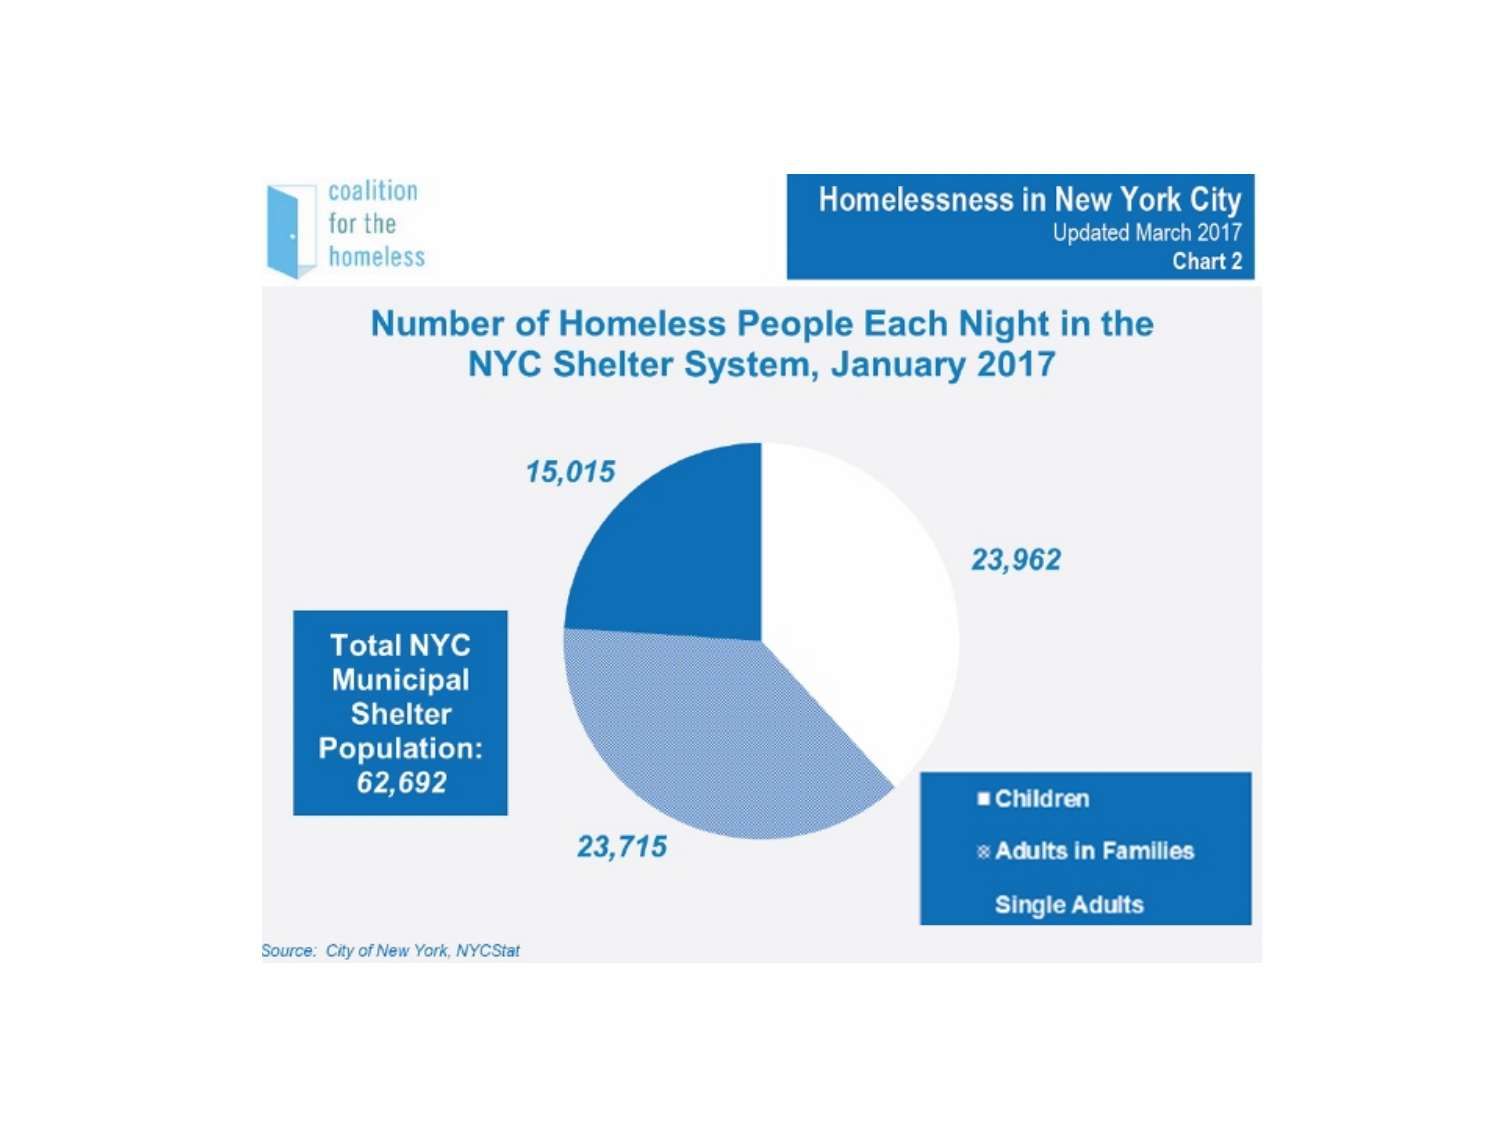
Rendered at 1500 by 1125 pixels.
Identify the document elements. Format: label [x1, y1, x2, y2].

picture [262, 174, 1263, 963]
